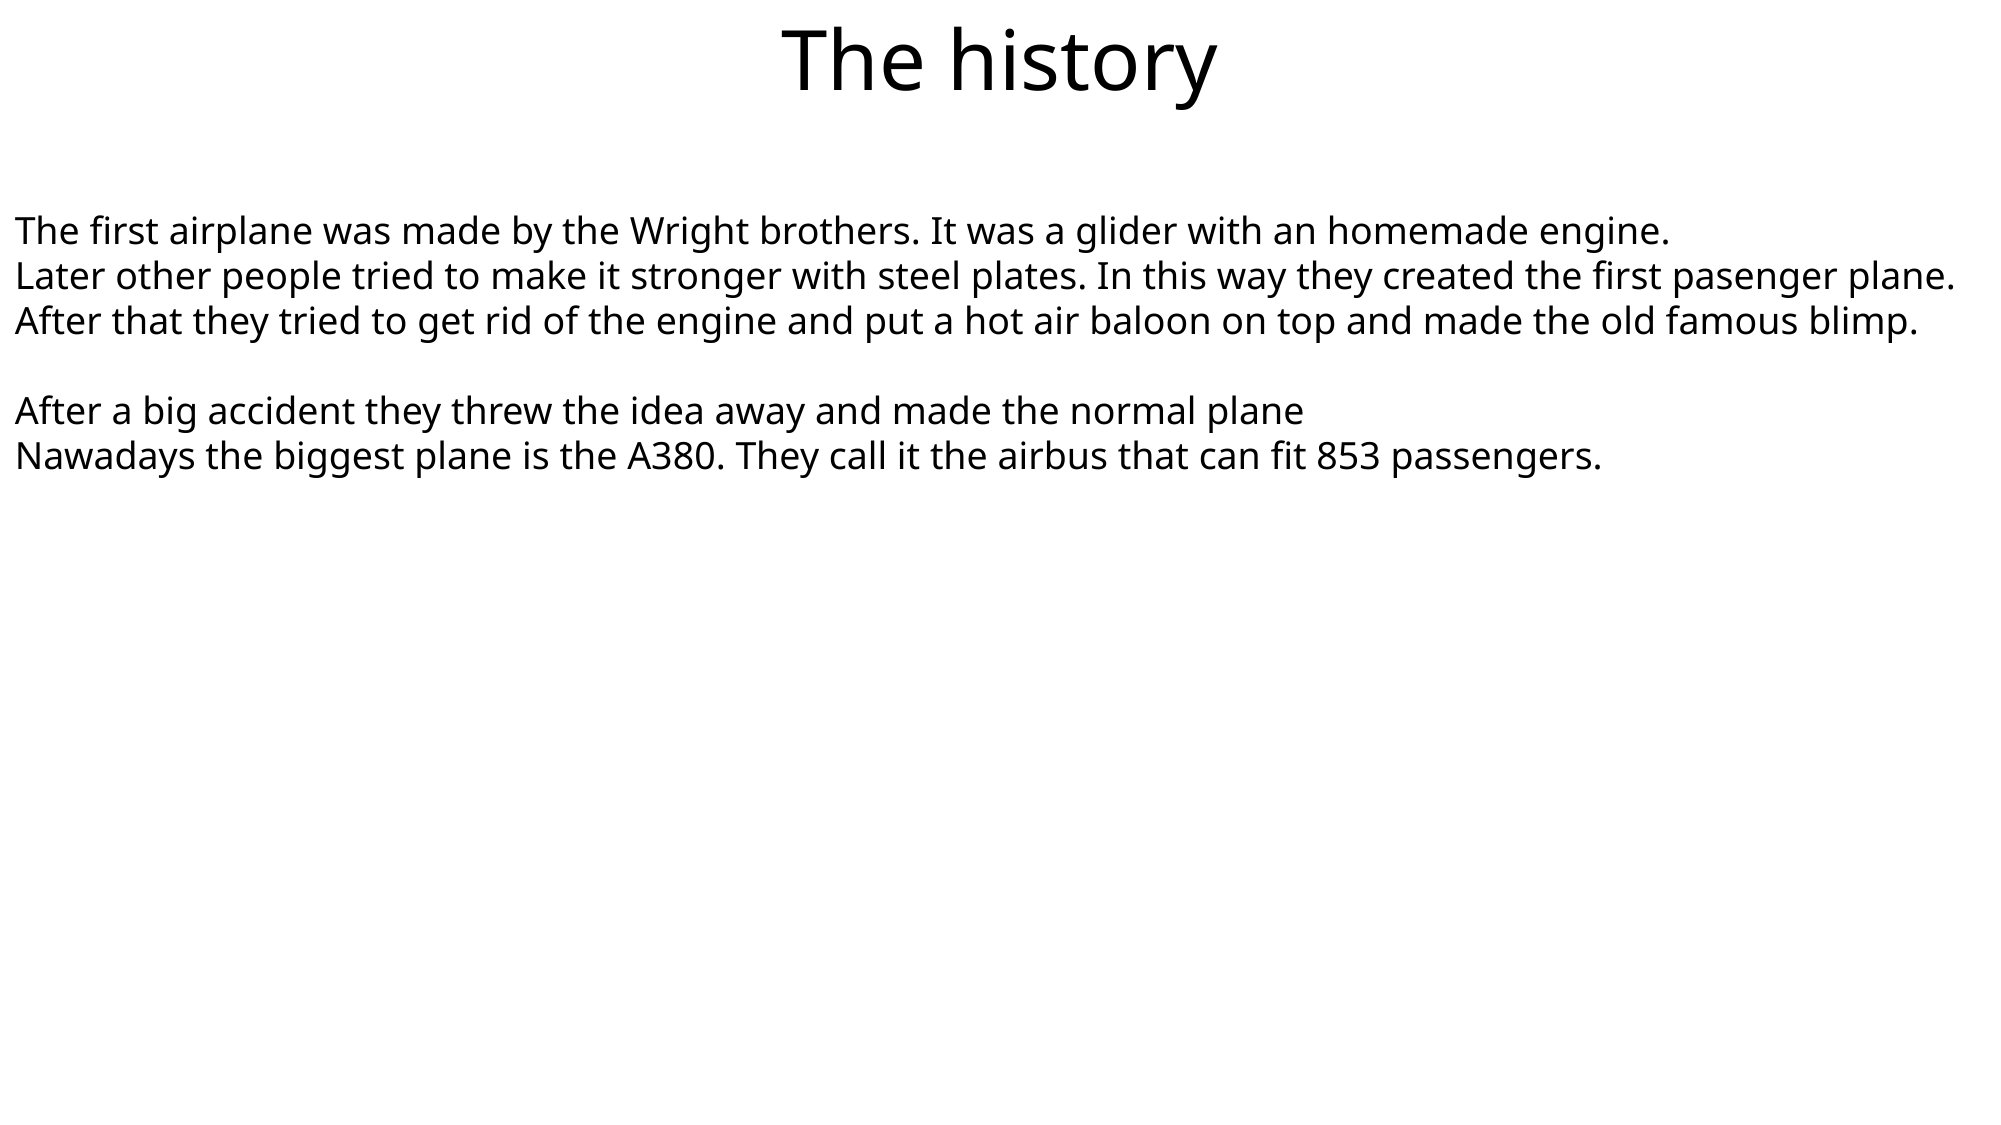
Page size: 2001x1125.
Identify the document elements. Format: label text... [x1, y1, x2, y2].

text_box The history The first airplane was made by the Wright brothers. It was a glider with an homemade engine. Later other people tried to make it stronger with steel plates. In this way they created the first pasenger plane. After that they tried to get rid of the engine and put a hot air baloon on top and made the old famous blimp. After a big accident they threw the idea away and made the normal plane Nawadays the biggest plane is the A380. They call it the airbus that can fit 853 passengers. [0, 0, 2000, 485]
